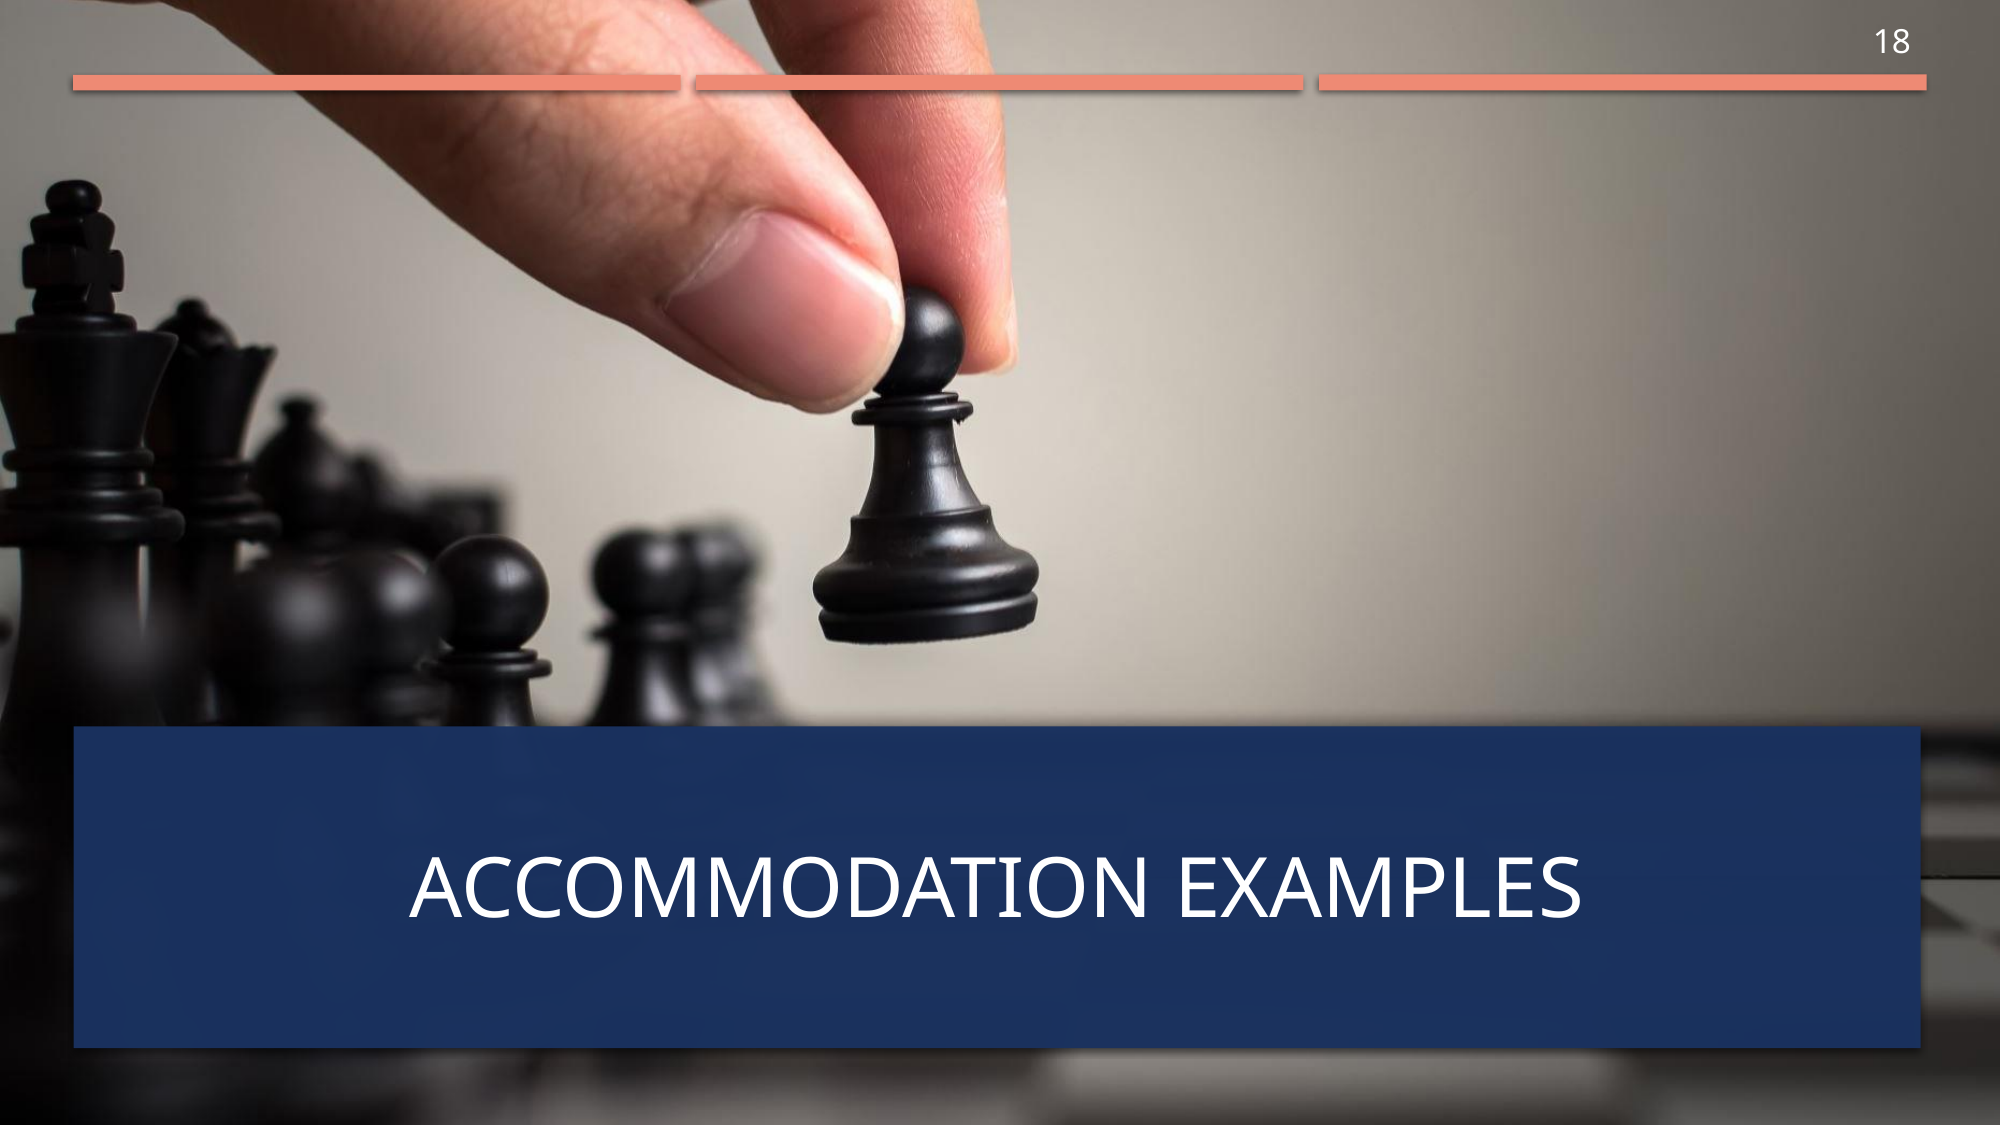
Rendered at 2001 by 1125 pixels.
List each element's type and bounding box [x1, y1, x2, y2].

text_box [72, 73, 1928, 92]
picture [0, 0, 2000, 1125]
